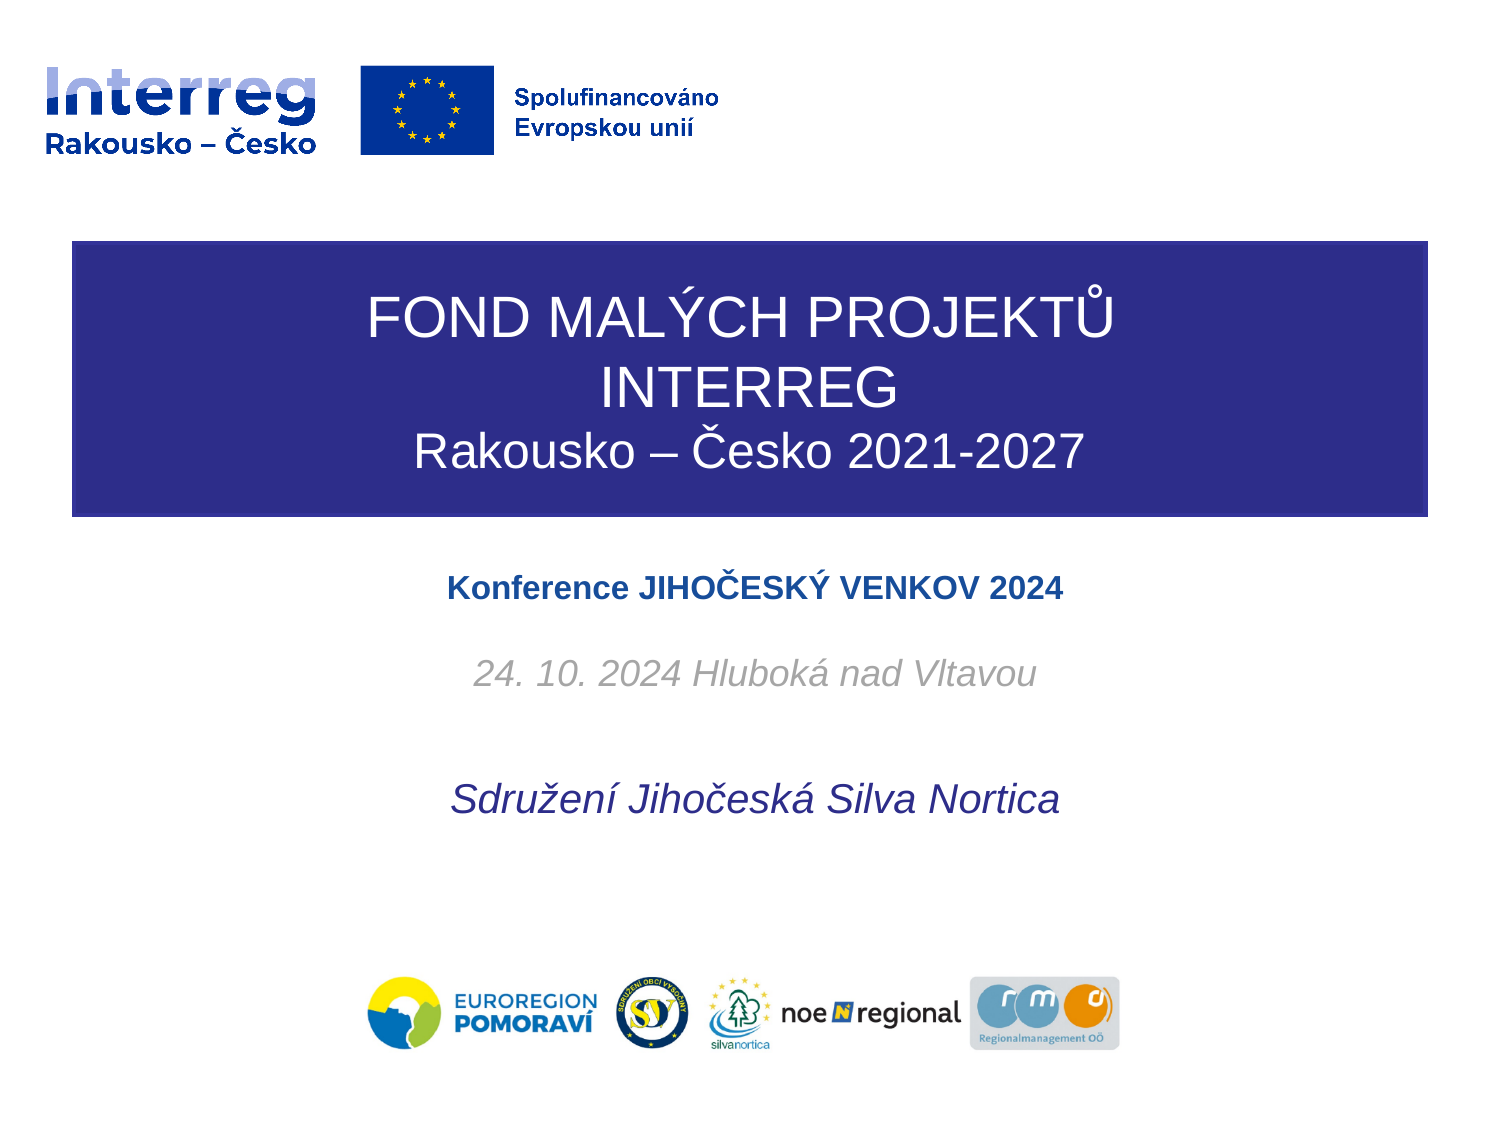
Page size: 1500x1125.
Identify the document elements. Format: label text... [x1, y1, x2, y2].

picture [0, 2, 762, 232]
text_box [510, 408, 1125, 469]
title FOND MALÝCH PROJEKTŮ INTERREG Rakousko – Česko 2021-2027 [72, 241, 1428, 517]
picture [355, 961, 1145, 1064]
subtitle Konference JIHOČESKÝ VENKOV 2024 24. 10. 2024 Hluboká nad Vltavou Sdružení Jihočeská Silva Nortica [128, 479, 1383, 963]
